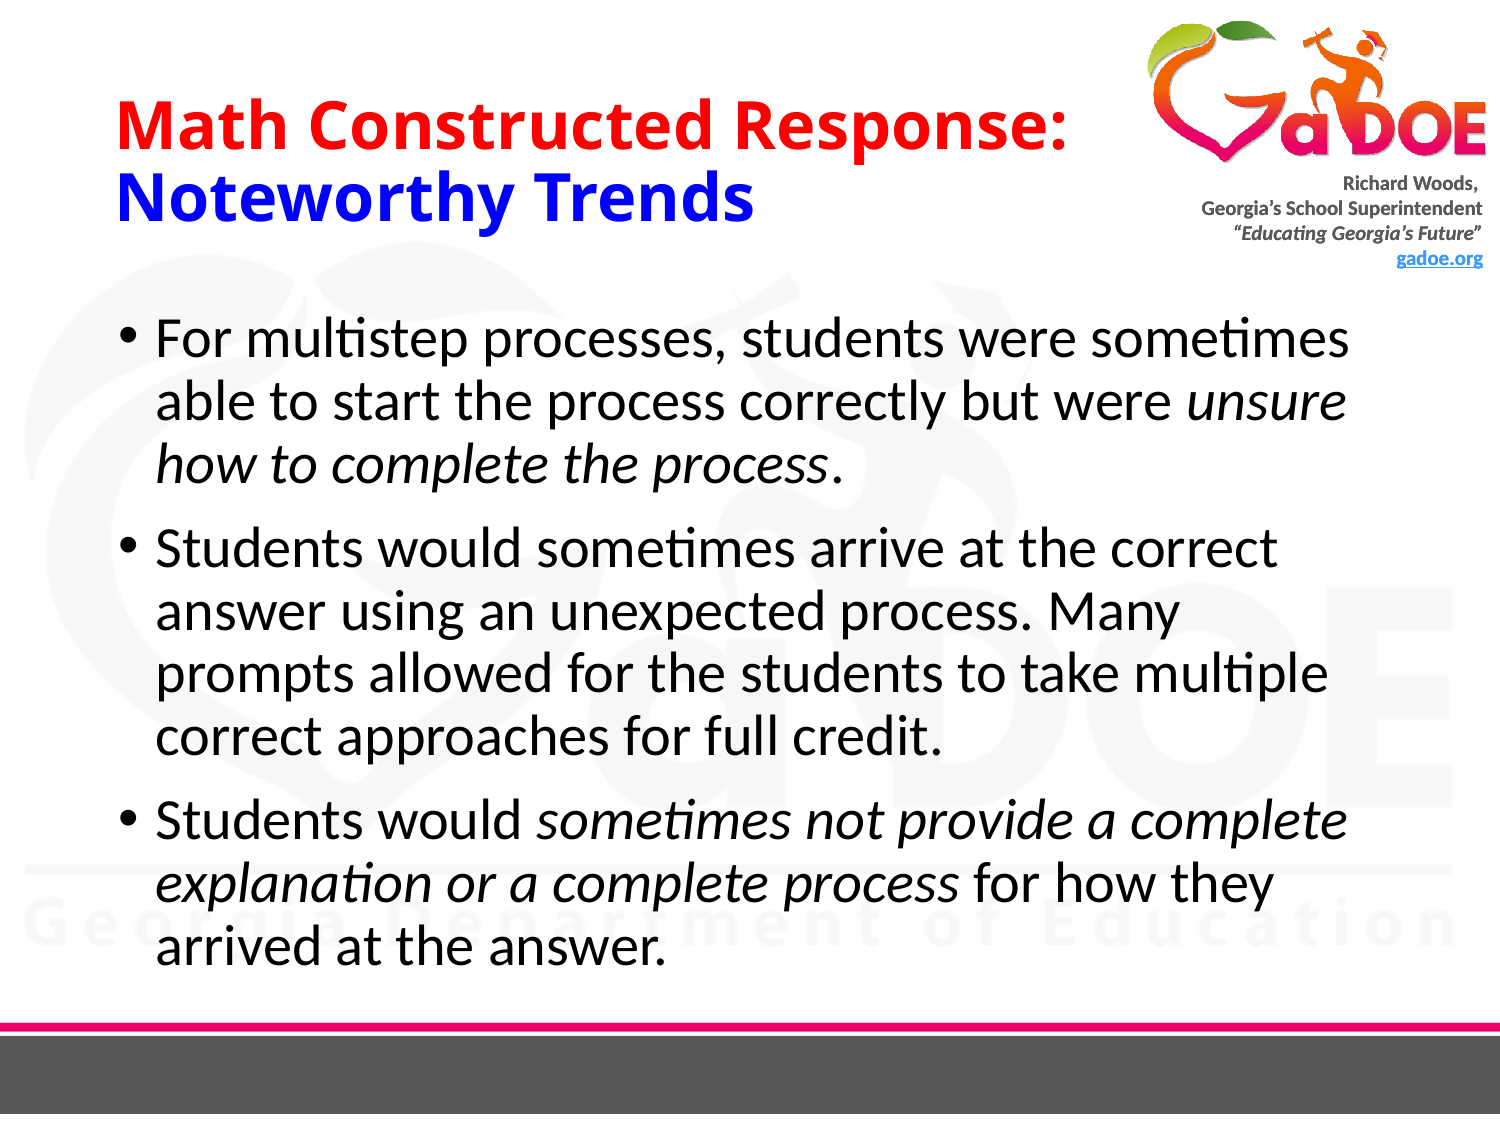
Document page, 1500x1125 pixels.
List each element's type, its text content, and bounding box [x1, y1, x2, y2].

list For multistep processes, students were sometimes able to start the process correctly but were unsure how to complete the process. Students would sometimes arrive at the correct answer using an unexpected process. Many prompts allowed for the students to take multiple correct approaches for full credit. Students would sometimes not provide a complete explanation or a complete process for how they arrived at the answer. [103, 299, 1397, 1014]
title Math Constructed Response: Noteworthy Trends [99, 54, 1136, 273]
picture [19, 235, 1473, 980]
picture [1135, 8, 1499, 164]
